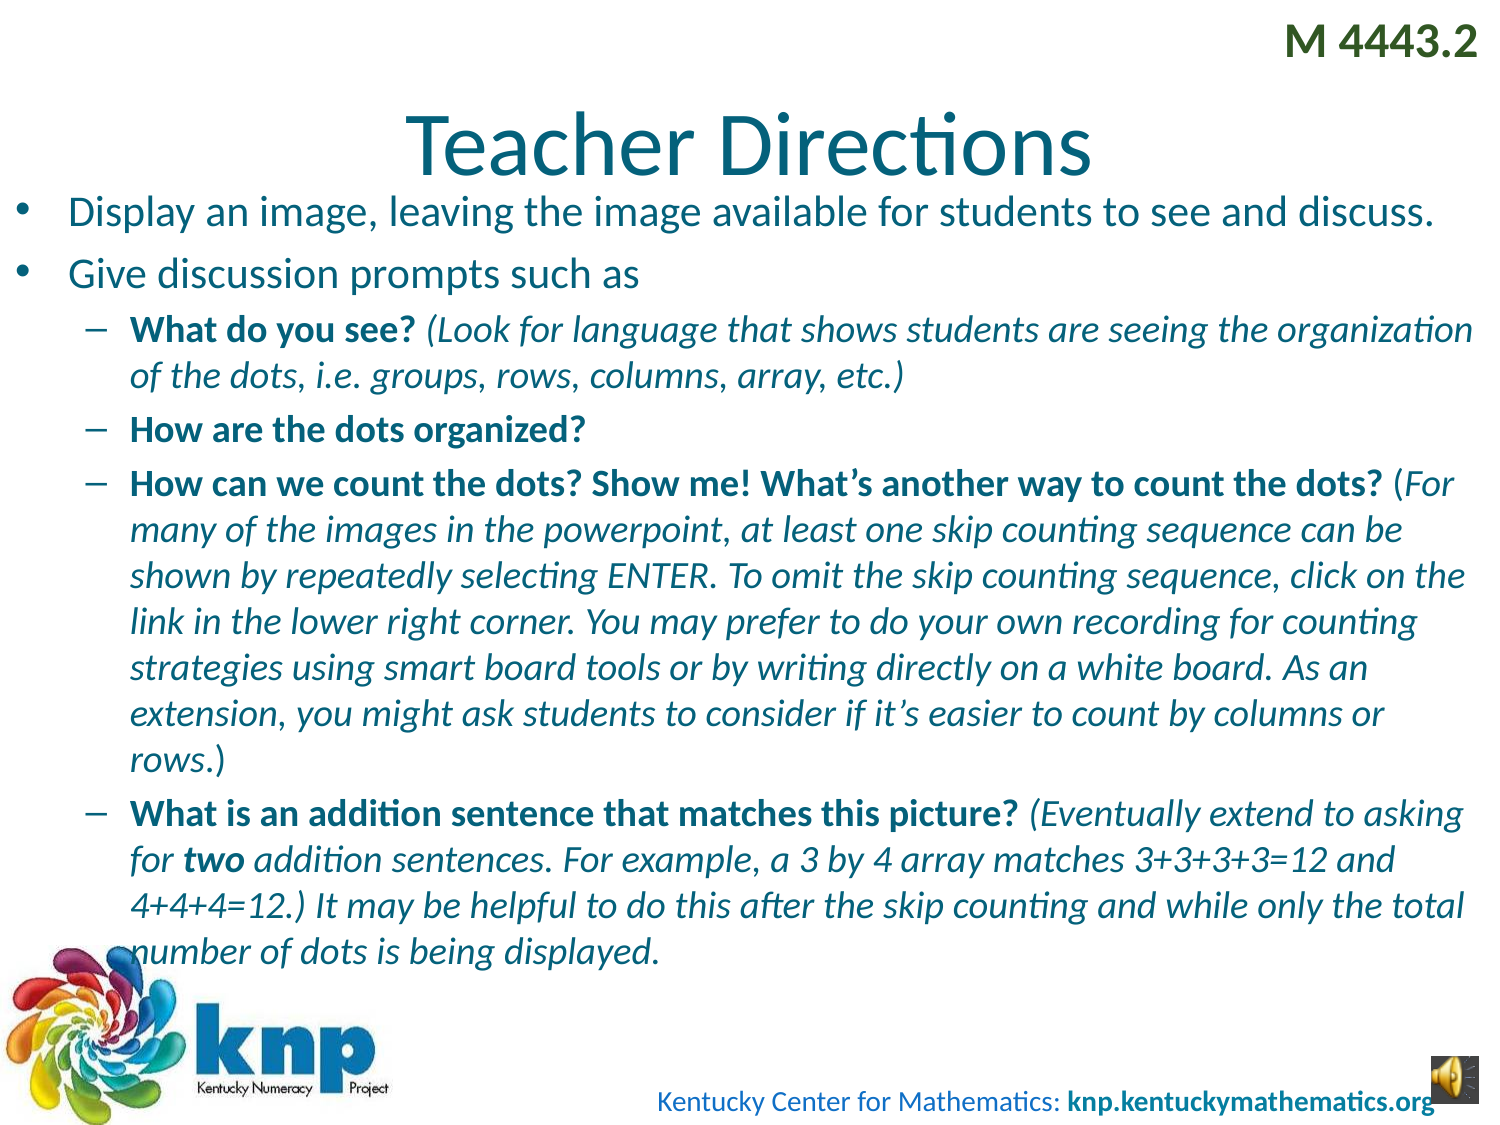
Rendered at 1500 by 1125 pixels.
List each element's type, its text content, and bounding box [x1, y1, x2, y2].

picture [1429, 1054, 1481, 1106]
text_box M 4443.2 [1262, 0, 1500, 75]
list Display an image, leaving the image available for students to see and discuss. Give discussion prompts such as What do you see? (Look for language that shows students are seeing the organization of the dots, i.e. groups, rows, columns, array, etc.) How are the dots organized? How can we count the dots? Show me! What’s another way to count the dots? (For many of the images in the powerpoint, at least one skip counting sequence can be shown by repeatedly selecting ENTER. To omit the skip counting sequence, click on the link in the lower right corner. You may prefer to do your own recording for counting strategies using smart board tools or by writing directly on a white board. As an extension, you might ask students to consider if it’s easier to count by columns or rows.) What is an addition sentence that matches this picture? (Eventually extend to asking for two addition sentences. For example, a 3 by 4 array matches 3+3+3+3=12 and 4+4+4=12.) It may be helpful to do this after the skip counting and while only the total number of dots is being displayed. [0, 174, 1500, 1000]
title Teacher Directions [75, 45, 1425, 233]
picture [0, 1000, 393, 1125]
